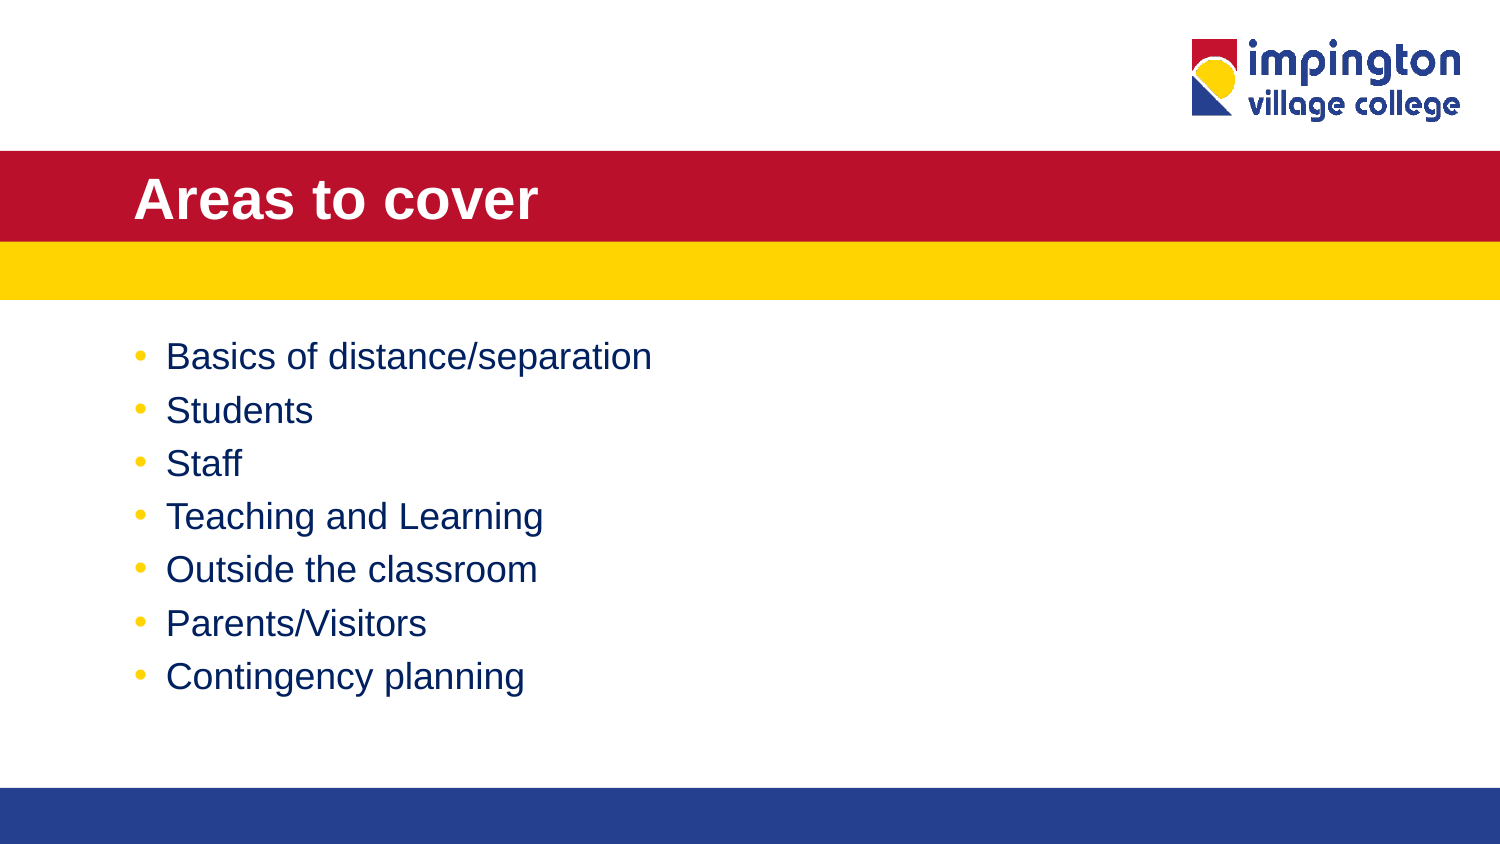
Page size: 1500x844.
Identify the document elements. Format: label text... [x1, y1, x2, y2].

title Areas to cover [119, 154, 1381, 222]
picture [1192, 39, 1460, 122]
list Basics of distance/separation Students Staff Teaching and Learning Outside the classroom Parents/Visitors Contingency planning [119, 325, 1381, 770]
